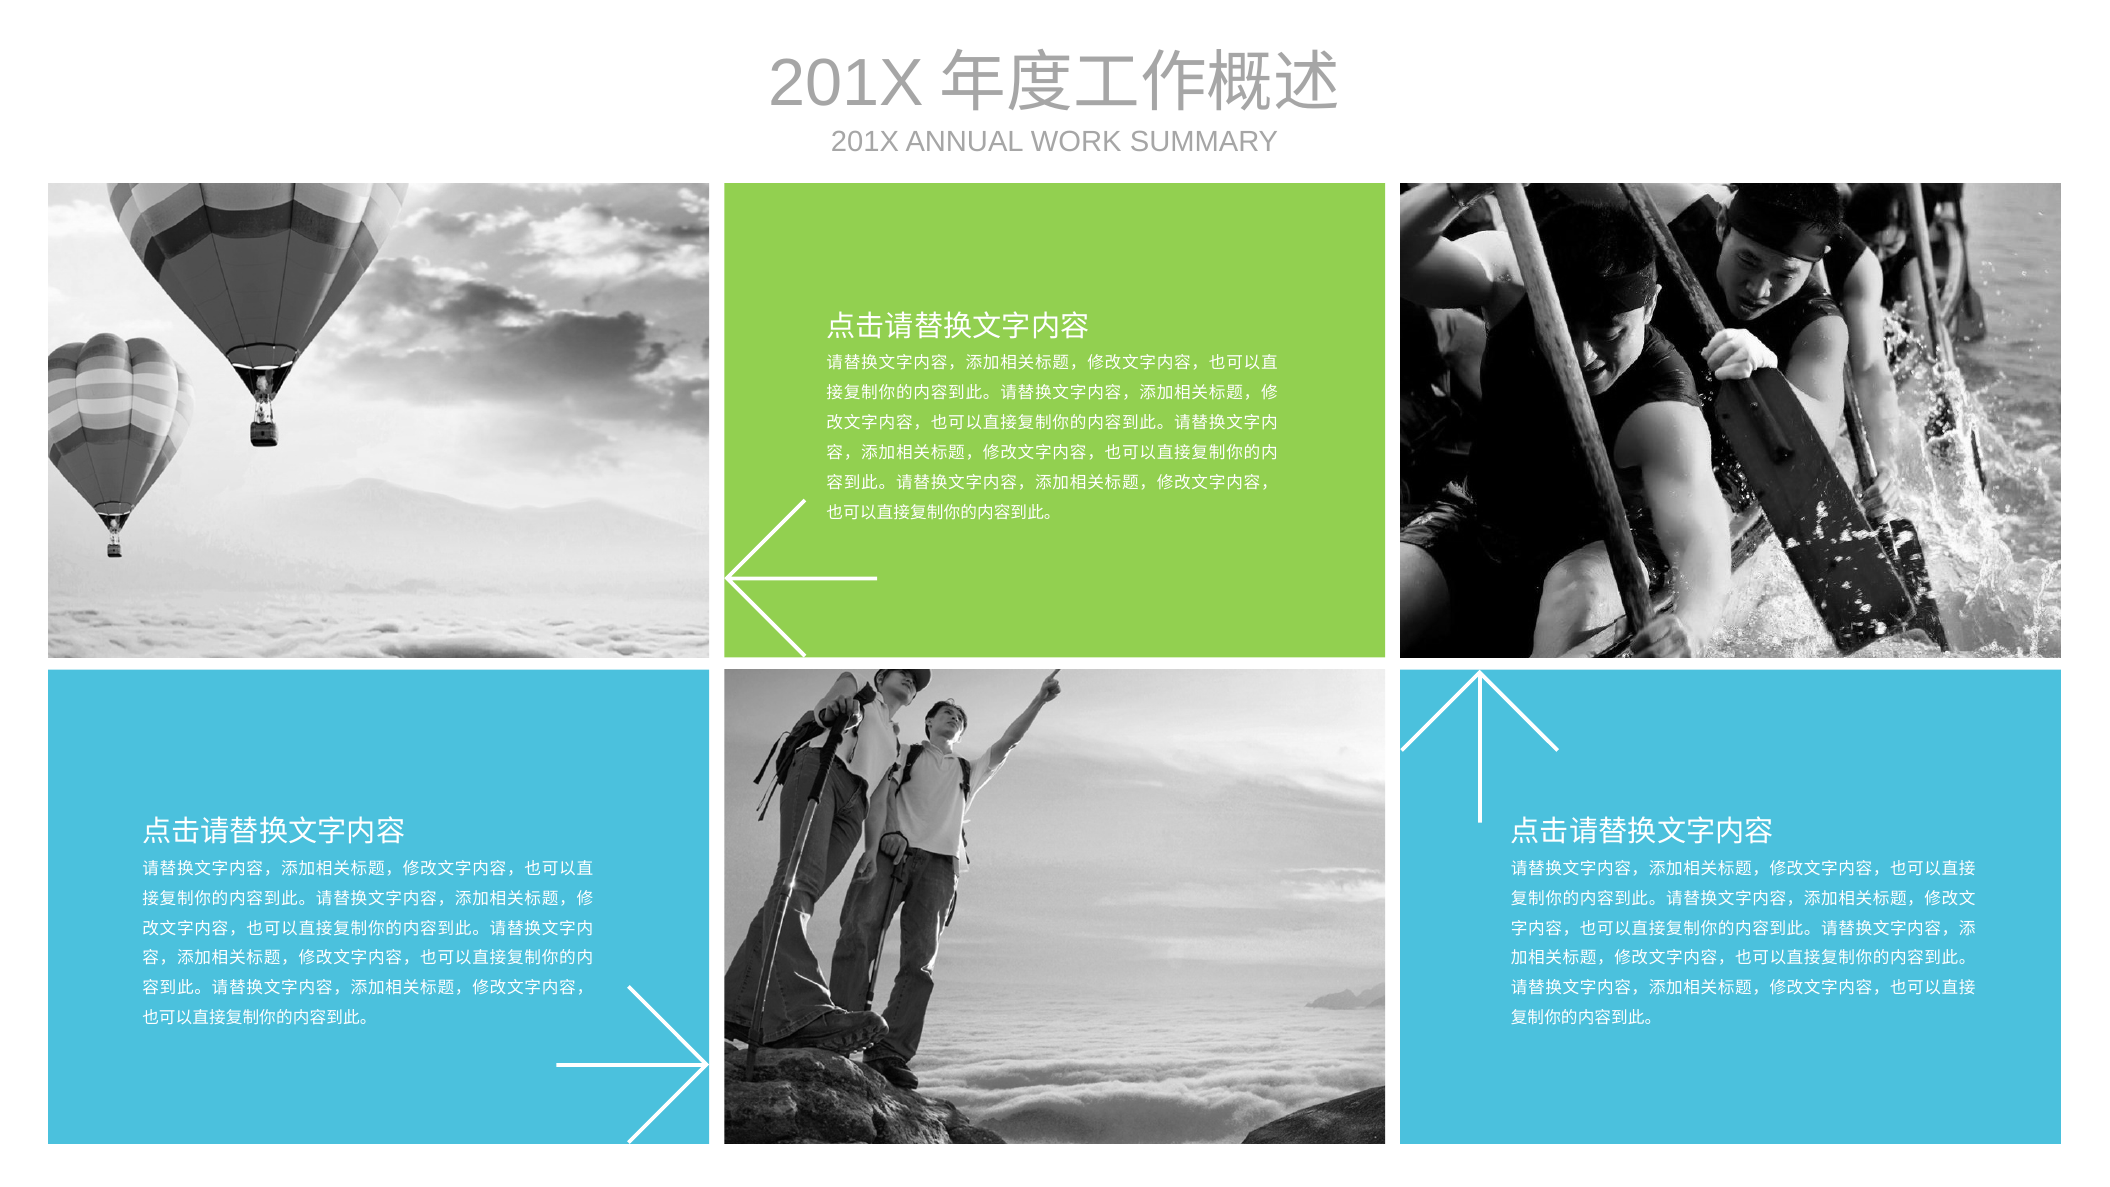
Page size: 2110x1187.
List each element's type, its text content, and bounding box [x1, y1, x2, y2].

text_box [1399, 669, 2062, 1145]
text_box [555, 983, 711, 1146]
text_box [1399, 182, 2062, 658]
text_box [723, 182, 1386, 658]
text_box [1398, 668, 1561, 824]
text_box 点击请替换文字内容 请替换文字内容，添加相关标题，修改文字内容，也可以直接复制你的内容到此。请替换文字内容，添加相关标题，修改文字内容，也可以直接复制你的内容到此。请替换文字内容，添加相关标题，修改文字内容，也可以直接复制你的内容到此。请替换文字内容，添加相关标题，修改文字内容，也可以直接复制你的内容到此。 [142, 795, 594, 1028]
text_box 201X年度工作概述 [730, 38, 1379, 119]
text_box [47, 669, 710, 1145]
text_box [723, 669, 1386, 1145]
text_box [47, 182, 710, 658]
text_box 点击请替换文字内容 请替换文字内容，添加相关标题，修改文字内容，也可以直接复制你的内容到此。请替换文字内容，添加相关标题，修改文字内容，也可以直接复制你的内容到此。请替换文字内容，添加相关标题，修改文字内容，也可以直接复制你的内容到此。请替换文字内容，添加相关标题，修改文字内容，也可以直接复制你的内容到此。 [826, 289, 1279, 522]
text_box 201X ANNUAL WORK SUMMARY [824, 122, 1285, 158]
text_box [722, 497, 879, 659]
text_box 点击请替换文字内容 请替换文字内容，添加相关标题，修改文字内容，也可以直接复制你的内容到此。请替换文字内容，添加相关标题，修改文字内容，也可以直接复制你的内容到此。请替换文字内容，添加相关标题，修改文字内容，也可以直接复制你的内容到此。请替换文字内容，添加相关标题，修改文字内容，也可以直接复制你的内容到此。 [1510, 795, 1976, 1028]
